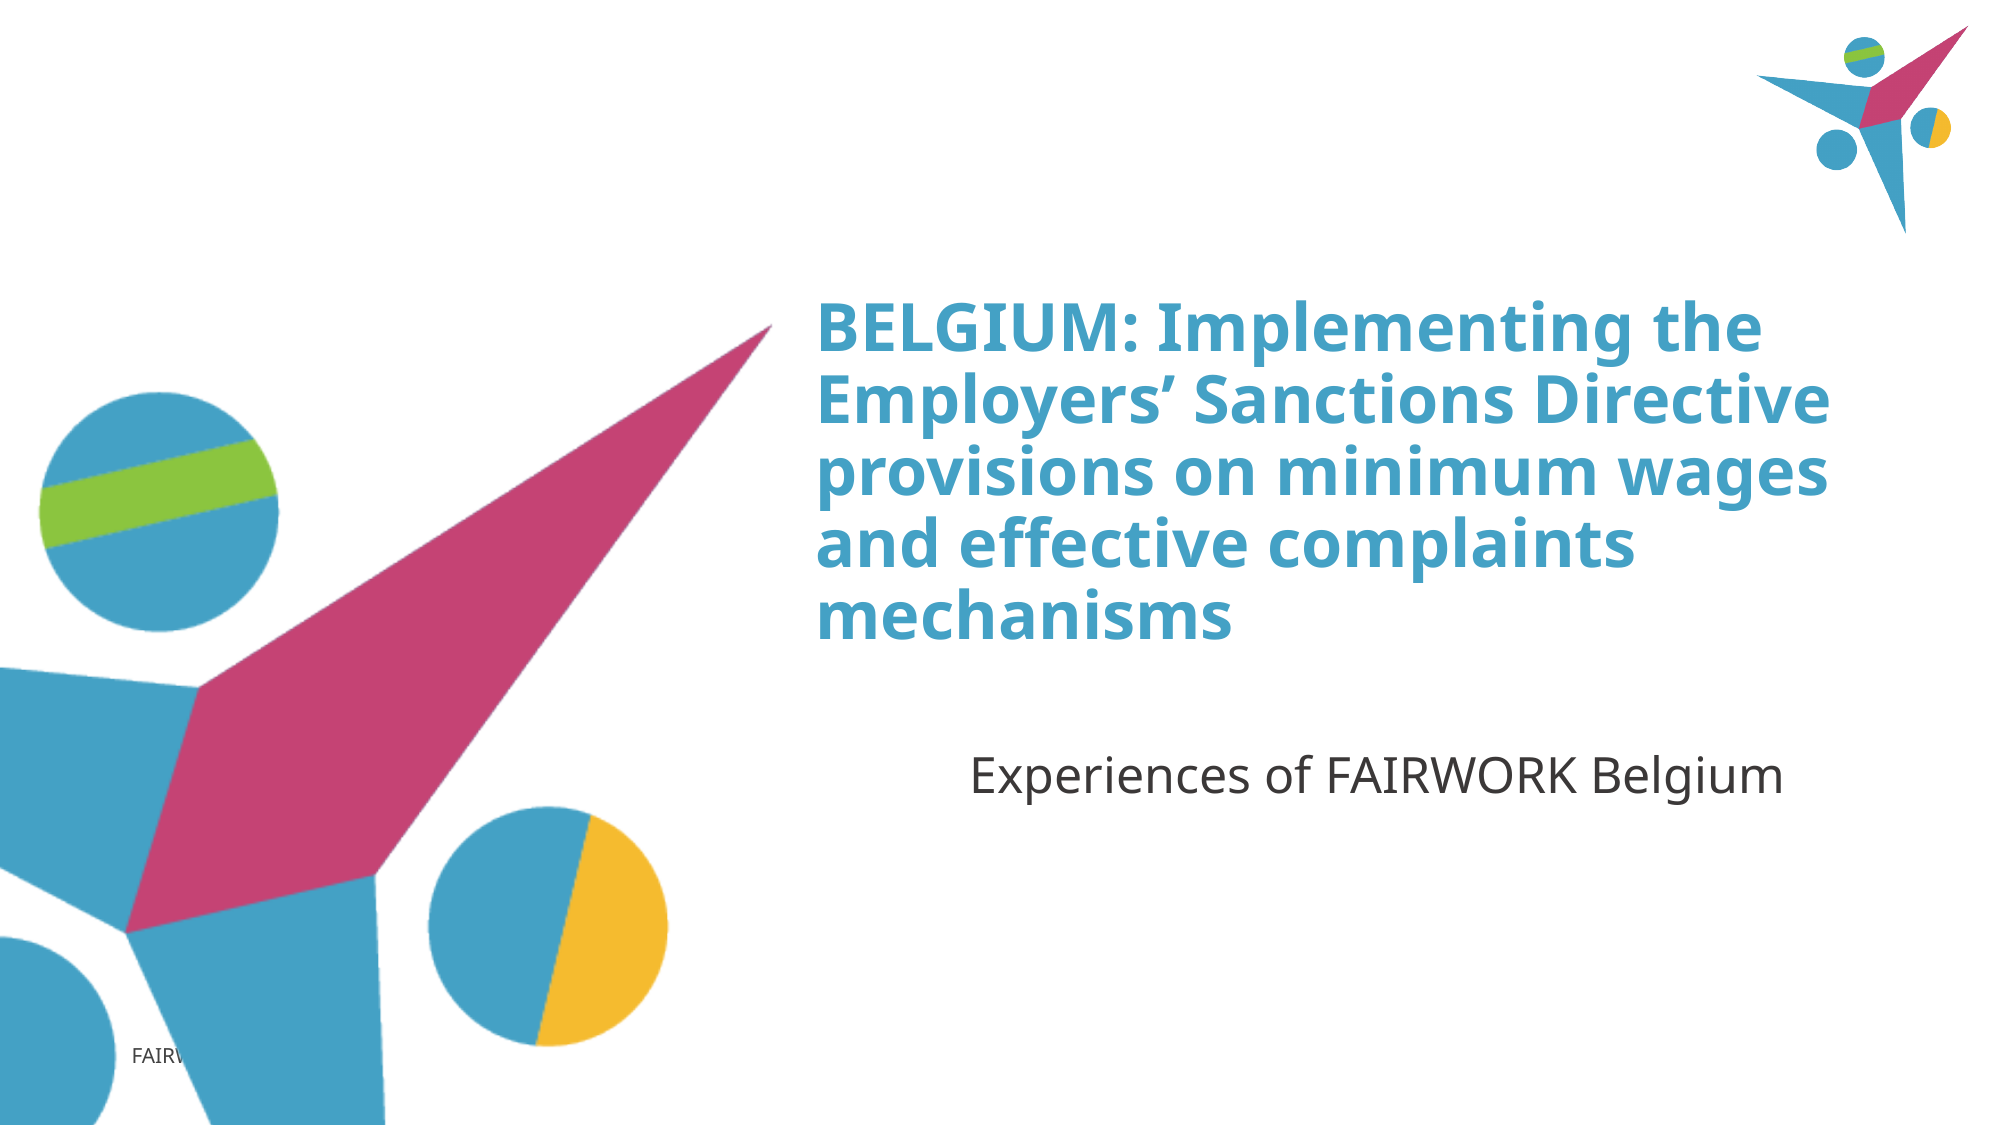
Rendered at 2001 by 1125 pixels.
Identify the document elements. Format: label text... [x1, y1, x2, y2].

subtitle Experiences of FAIRWORK Belgium [800, 743, 1956, 1051]
picture [0, 265, 823, 1125]
title BELGIUM: Implementing the Employers’ Sanctions Directive provisions on minimum wages and effective complaints mechanisms [800, 218, 1956, 662]
picture [1748, 15, 1977, 244]
